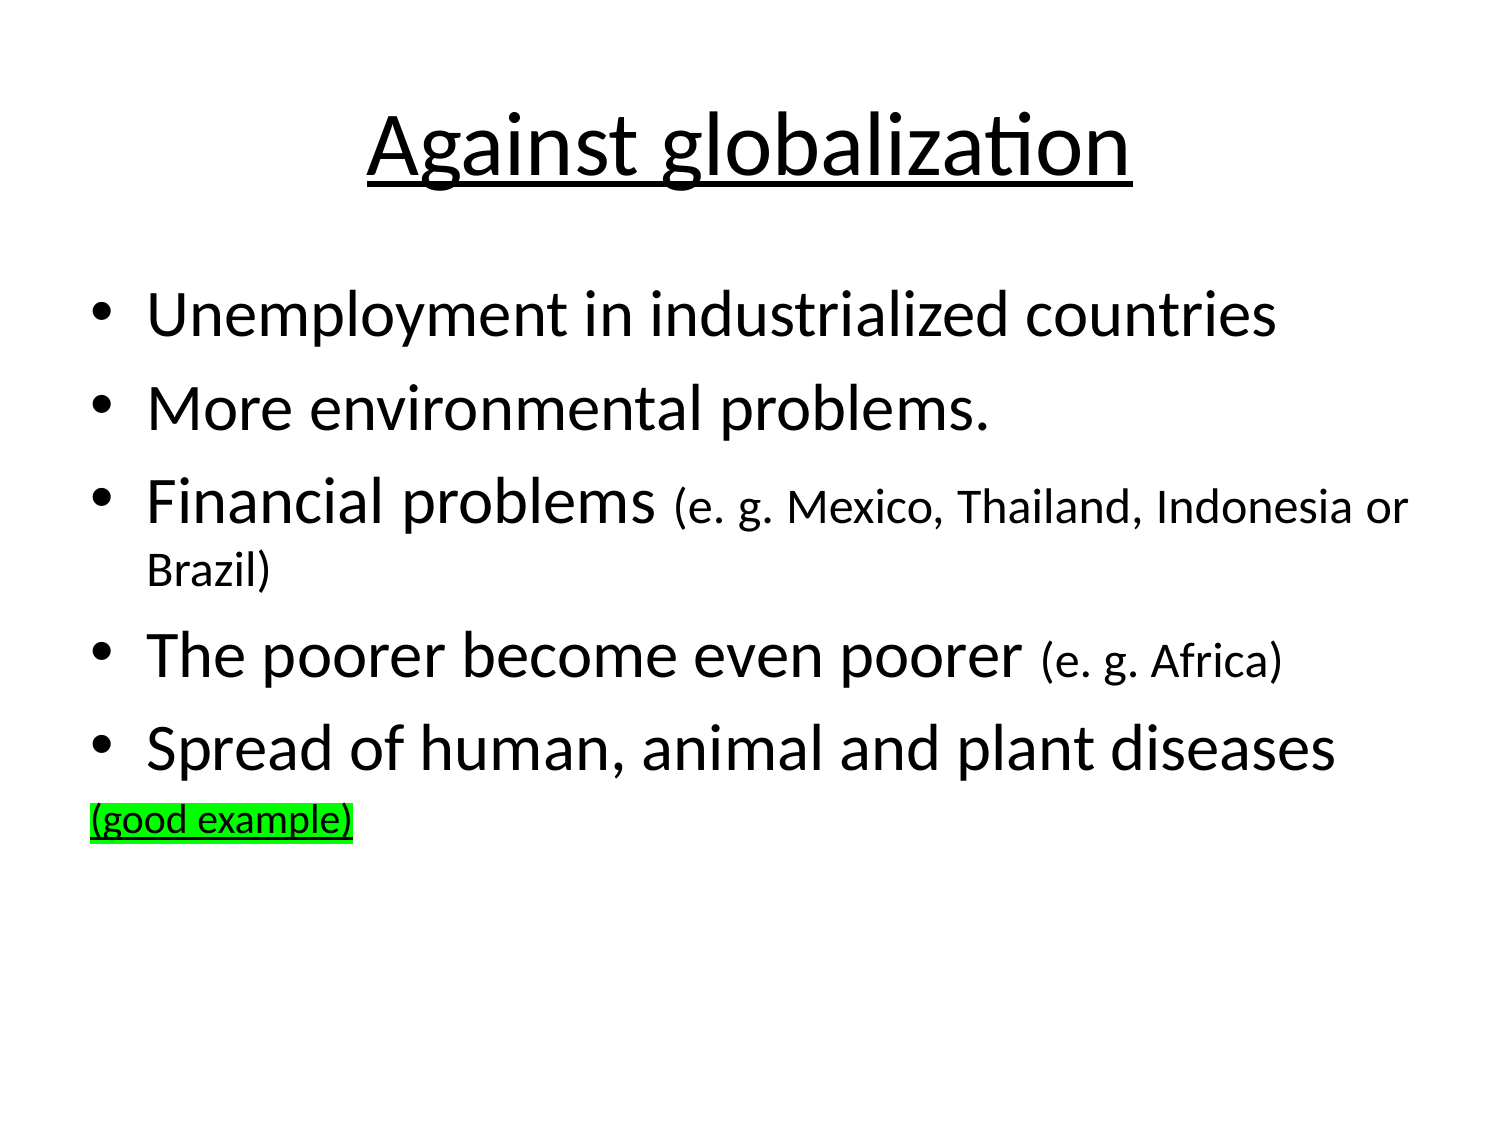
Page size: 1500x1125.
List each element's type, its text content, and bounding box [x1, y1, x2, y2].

list Unemployment in industrialized countries More environmental problems. Financial problems (e. g. Mexico, Thailand, Indonesia or Brazil) The poorer become even poorer (e. g. Africa) Spread of human, animal and plant diseases (good example) [75, 262, 1425, 1005]
title Against globalization [75, 45, 1425, 233]
